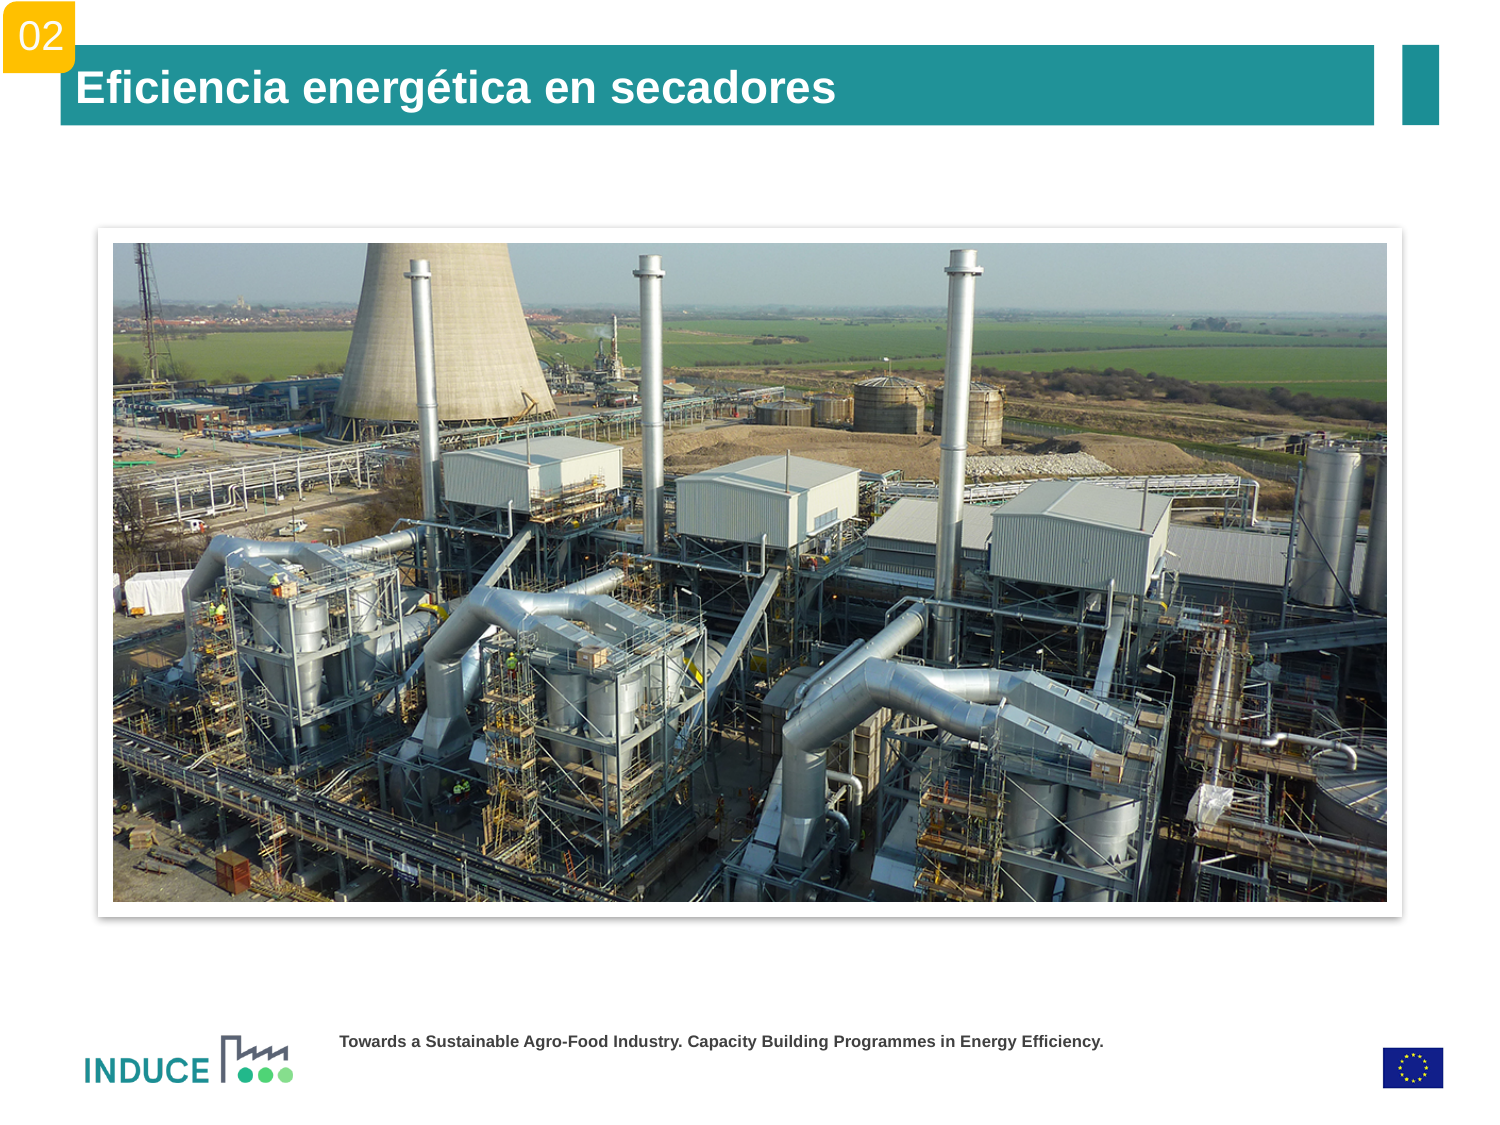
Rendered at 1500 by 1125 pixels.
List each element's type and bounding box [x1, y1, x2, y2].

picture [1373, 1038, 1450, 1094]
text_box [2, 0, 1440, 126]
picture [112, 242, 1388, 903]
picture [83, 1033, 295, 1085]
